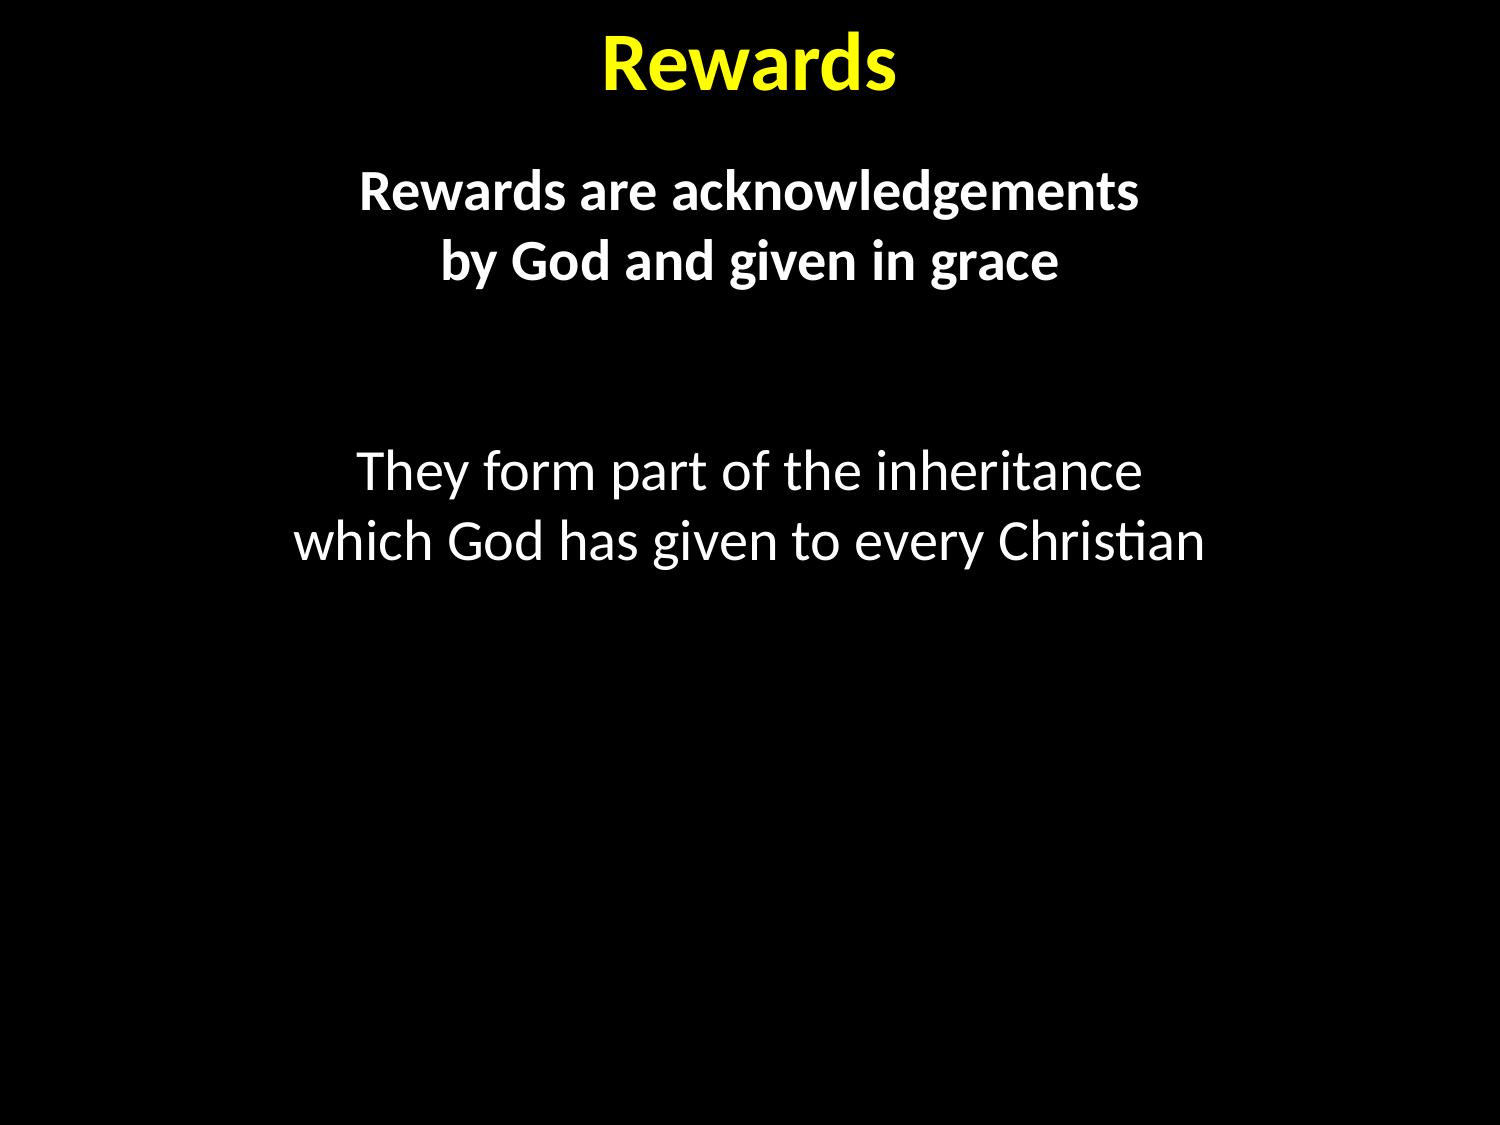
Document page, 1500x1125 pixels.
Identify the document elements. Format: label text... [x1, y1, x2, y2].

text_box Rewards Rewards are acknowledgements by God and given in grace They form part of the inheritance which God has given to every Christian [0, 0, 1500, 930]
